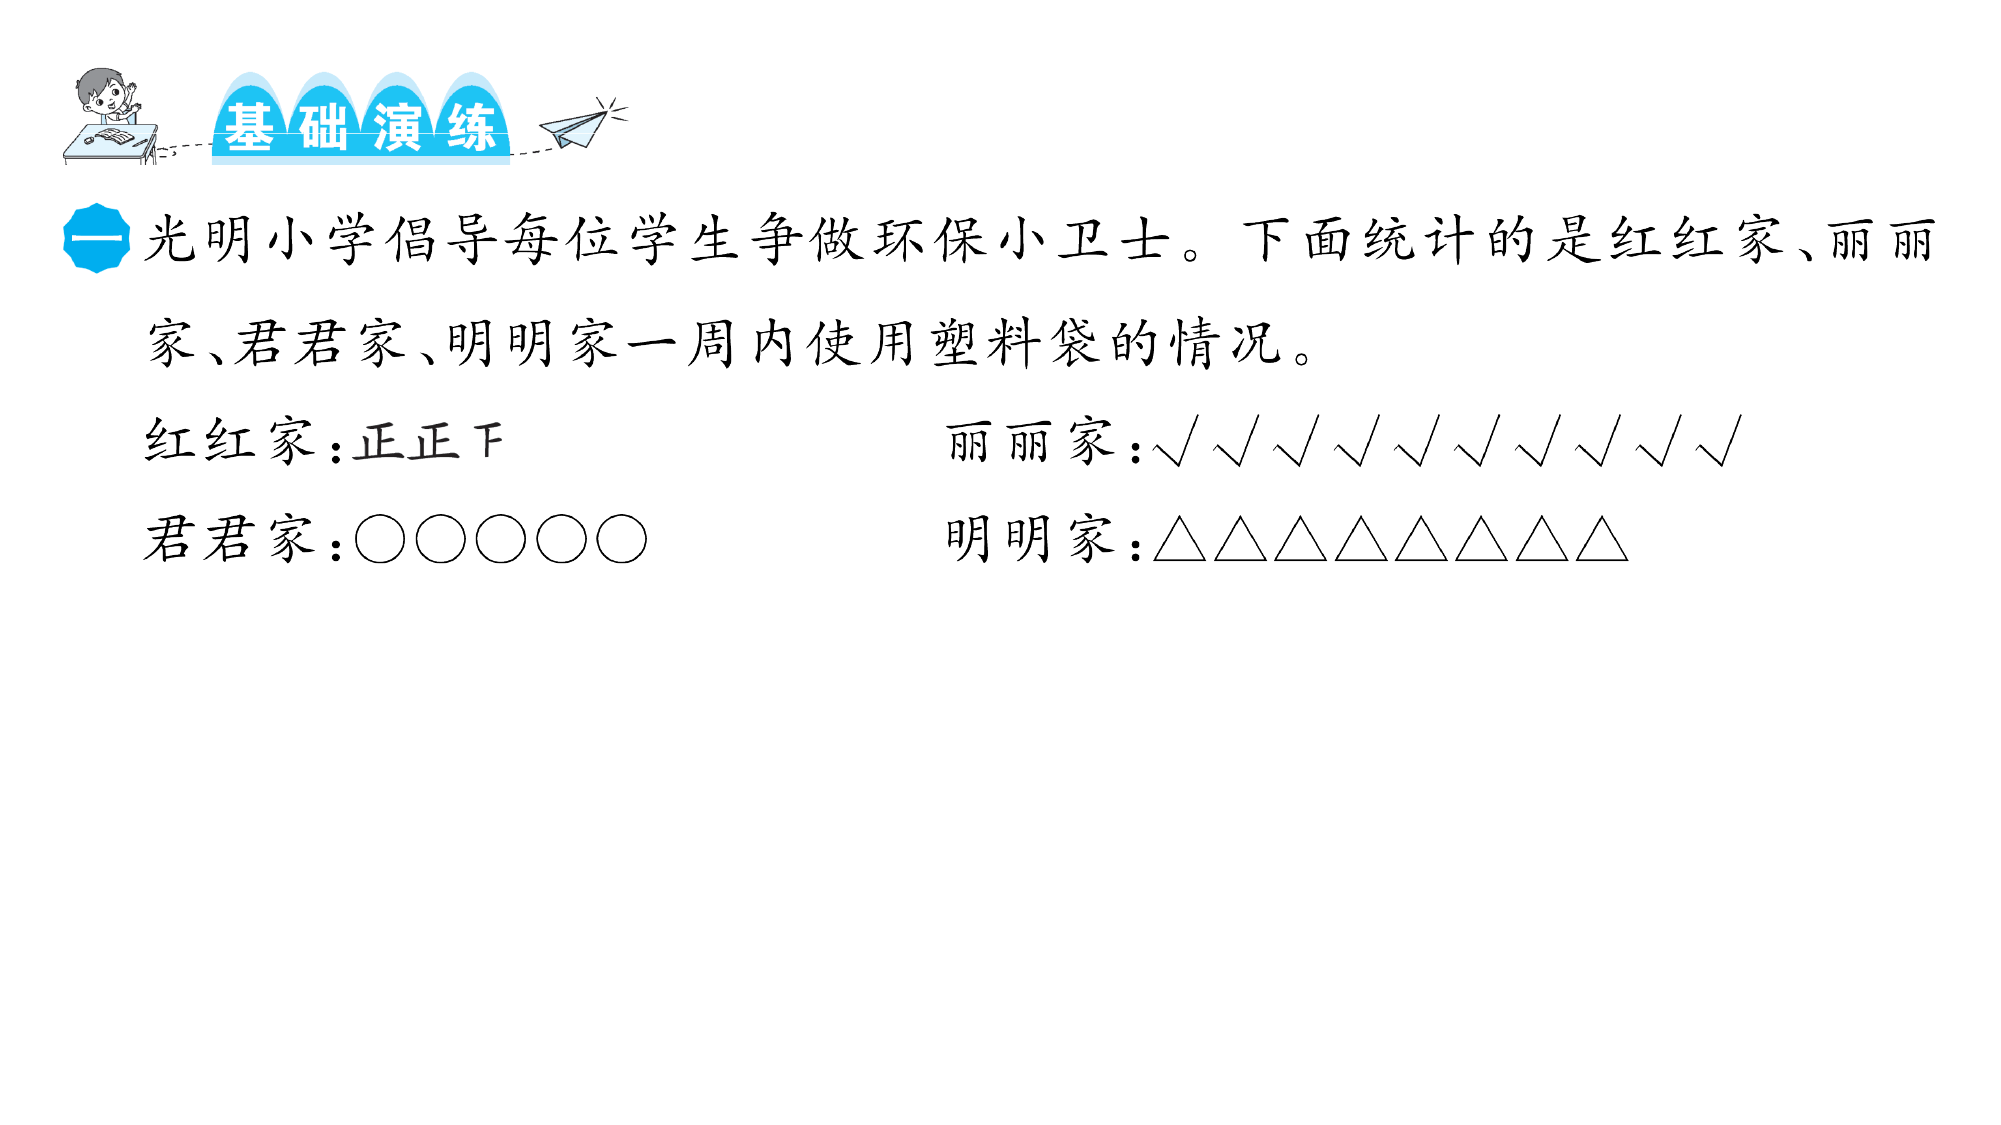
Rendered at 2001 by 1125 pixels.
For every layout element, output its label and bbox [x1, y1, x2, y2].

picture [58, 58, 1949, 598]
